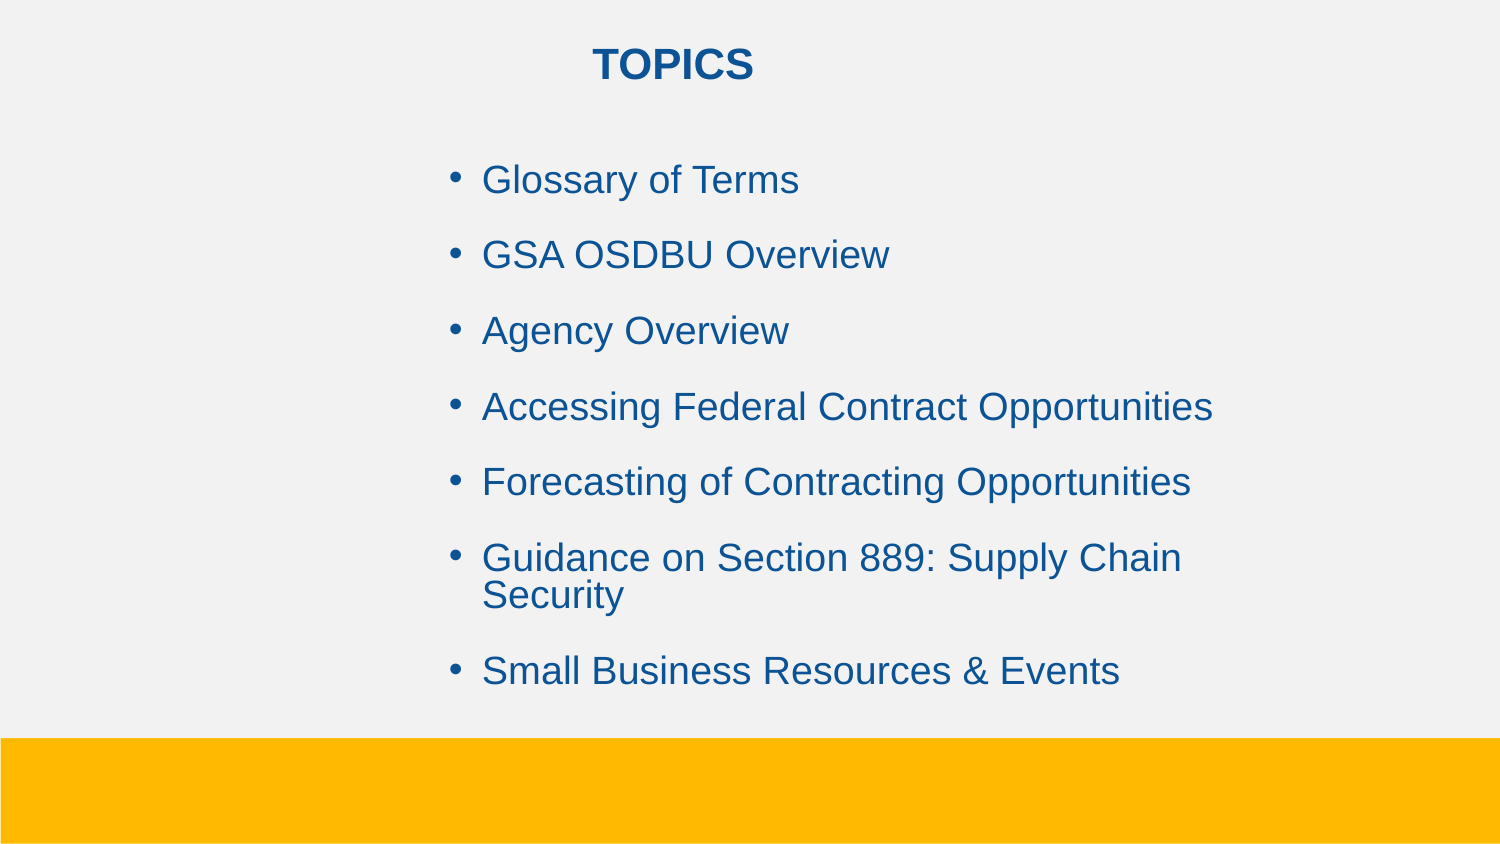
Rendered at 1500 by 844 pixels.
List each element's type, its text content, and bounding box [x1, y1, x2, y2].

text_box Glossary of Terms GSA OSDBU Overview Agency Overview Accessing Federal Contract Opportunities Forecasting of Contracting Opportunities Guidance on Section 889: Supply Chain Security Small Business Resources & Events [448, 127, 1299, 709]
title TOPICS [0, 33, 1449, 177]
